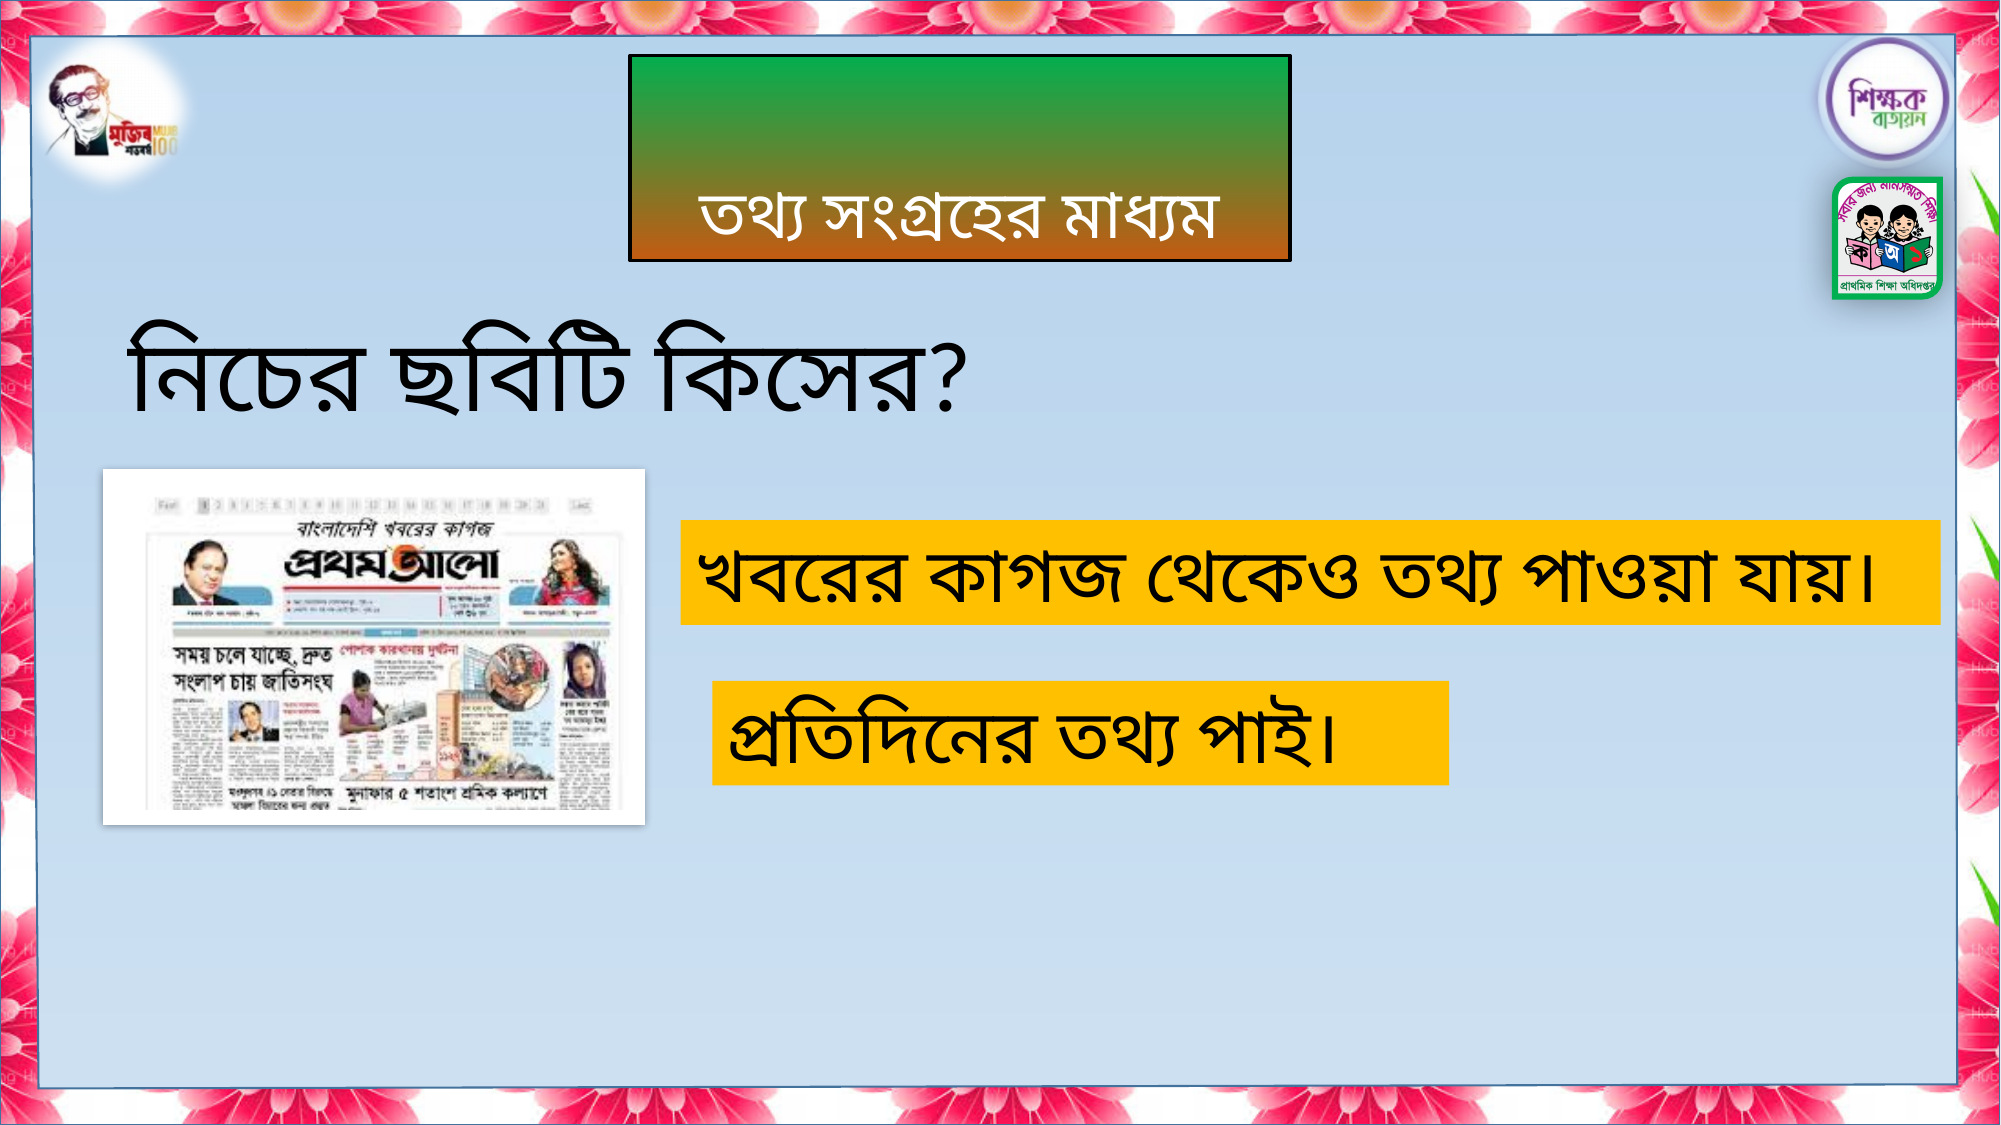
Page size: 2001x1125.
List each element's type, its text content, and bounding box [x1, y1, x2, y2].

text_box প্রতিদিনের তথ্য পাই। [712, 680, 1450, 786]
text_box খবরের কাগজ থেকেও তথ্য পাওয়া যায়। [680, 520, 1941, 625]
title তথ্য সংগ্রহের মাধ্যম [630, 55, 1290, 261]
picture [1, 1, 1999, 1124]
text_box নিচের ছবিটি কিসের? [113, 304, 1064, 439]
